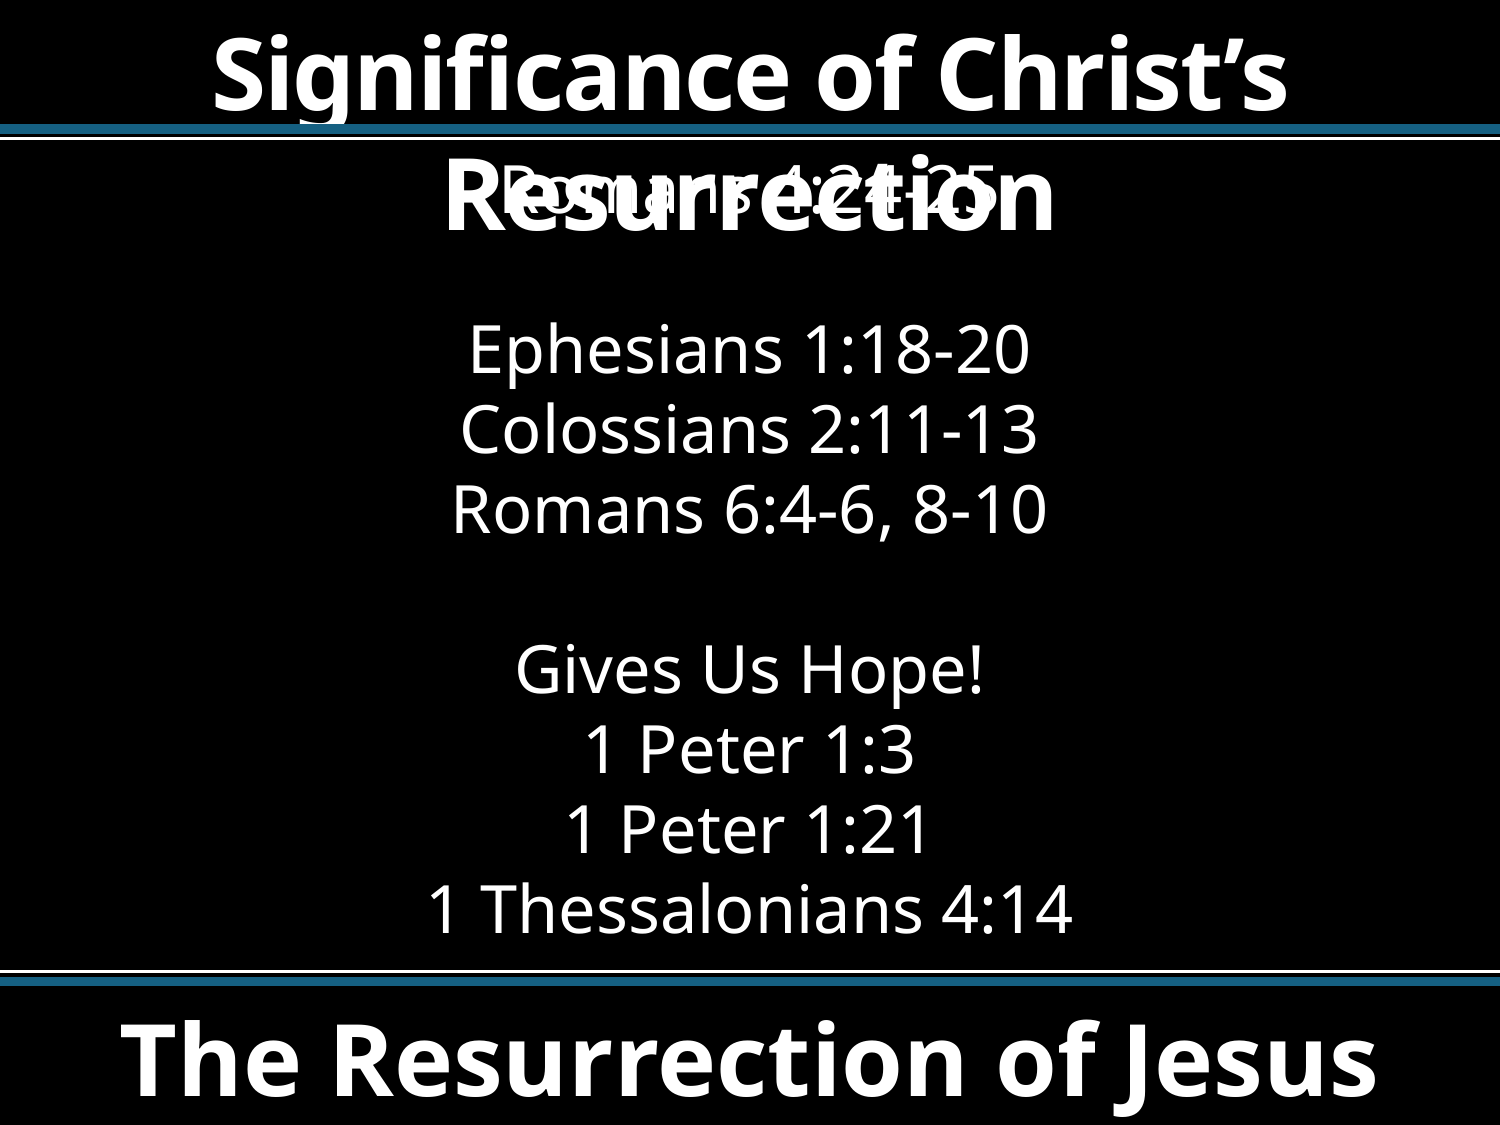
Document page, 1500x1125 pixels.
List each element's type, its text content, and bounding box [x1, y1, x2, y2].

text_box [0, 970, 1500, 1125]
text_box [0, 2, 1500, 140]
text_box Romans 4:24-25 Ephesians 1:18-20 Colossians 2:11-13 Romans 6:4-6, 8-10 Gives Us Hope! 1 Peter 1:3 1 Peter 1:21 1 Thessalonians 4:14 [0, 140, 1500, 954]
